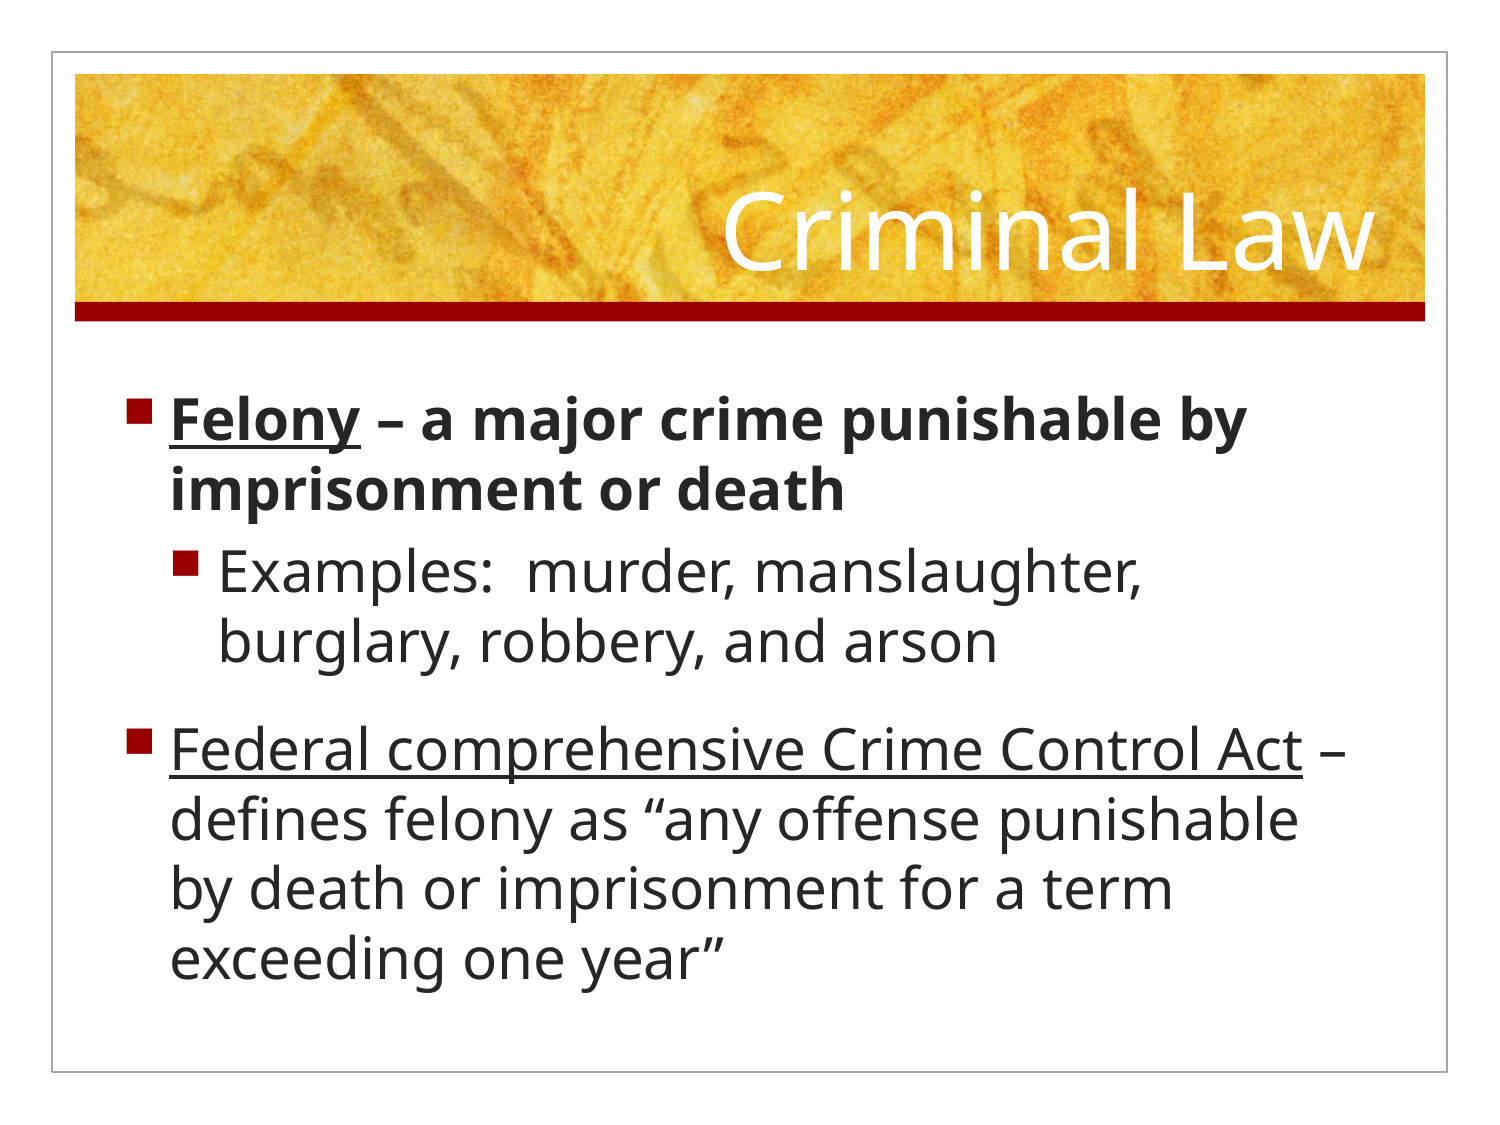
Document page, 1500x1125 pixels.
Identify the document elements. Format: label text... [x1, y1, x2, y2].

title Criminal Law [108, 74, 1392, 292]
picture [75, 74, 1425, 301]
list Felony – a major crime punishable by imprisonment or death Examples: murder, manslaughter, burglary, robbery, and arson Federal comprehensive Crime Control Act – defines felony as “any offense punishable by death or imprisonment for a term exceeding one year” [108, 375, 1392, 1005]
